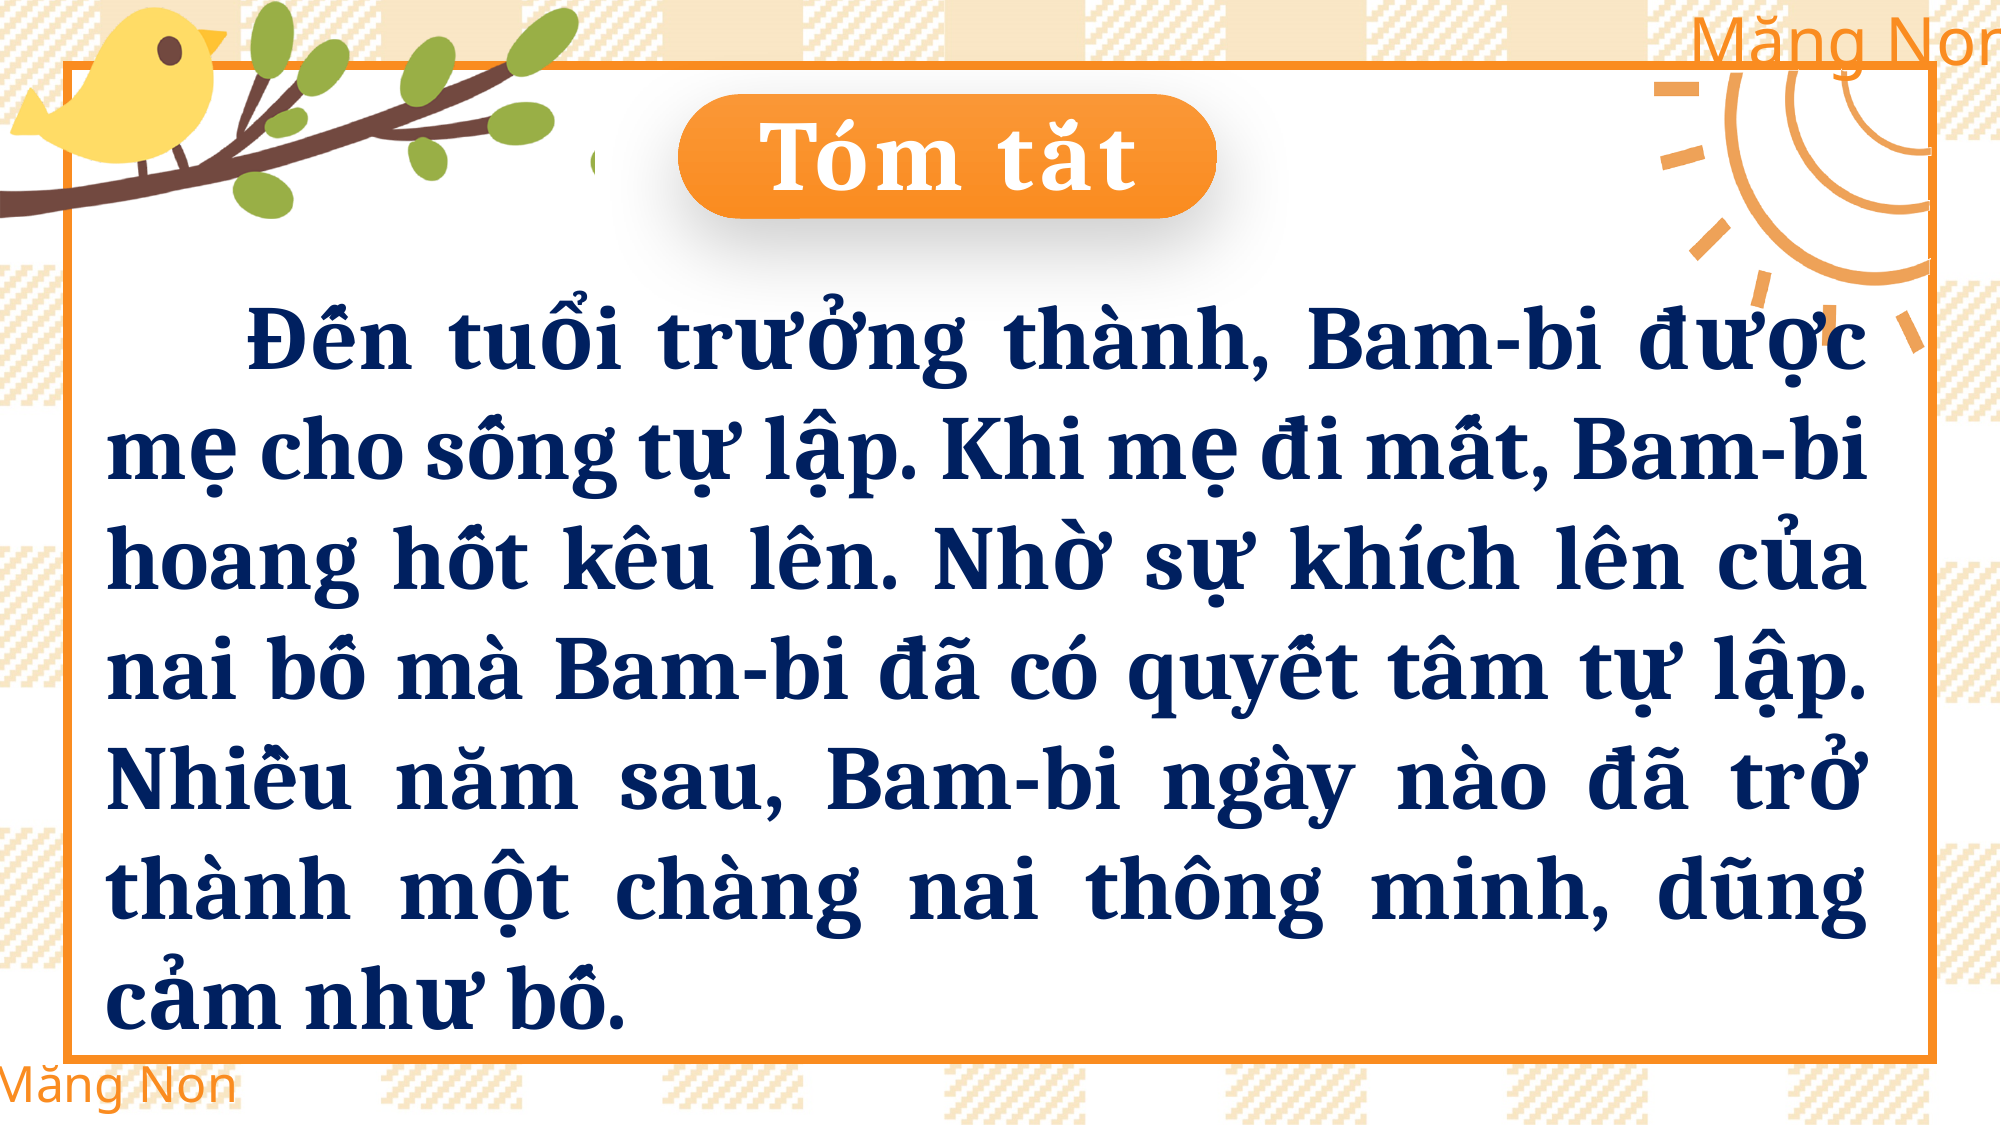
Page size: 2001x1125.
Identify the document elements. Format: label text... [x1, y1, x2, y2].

text_box Đến tuổi trưởng thành, Bam-bi được mẹ cho sống tự lập. Khi mẹ đi mất, Bam-bi hoang hốt kêu lên. Nhờ sự khích lên của nai bố mà Bam-bi đã có quyết tâm tự lập. Nhiều năm sau, Bam-bi ngày nào đã trở thành một chàng nai thông minh, dũng cảm như bố. [91, 270, 1884, 1055]
text_box Tóm tắt [677, 93, 1219, 220]
picture [0, 0, 2001, 1125]
